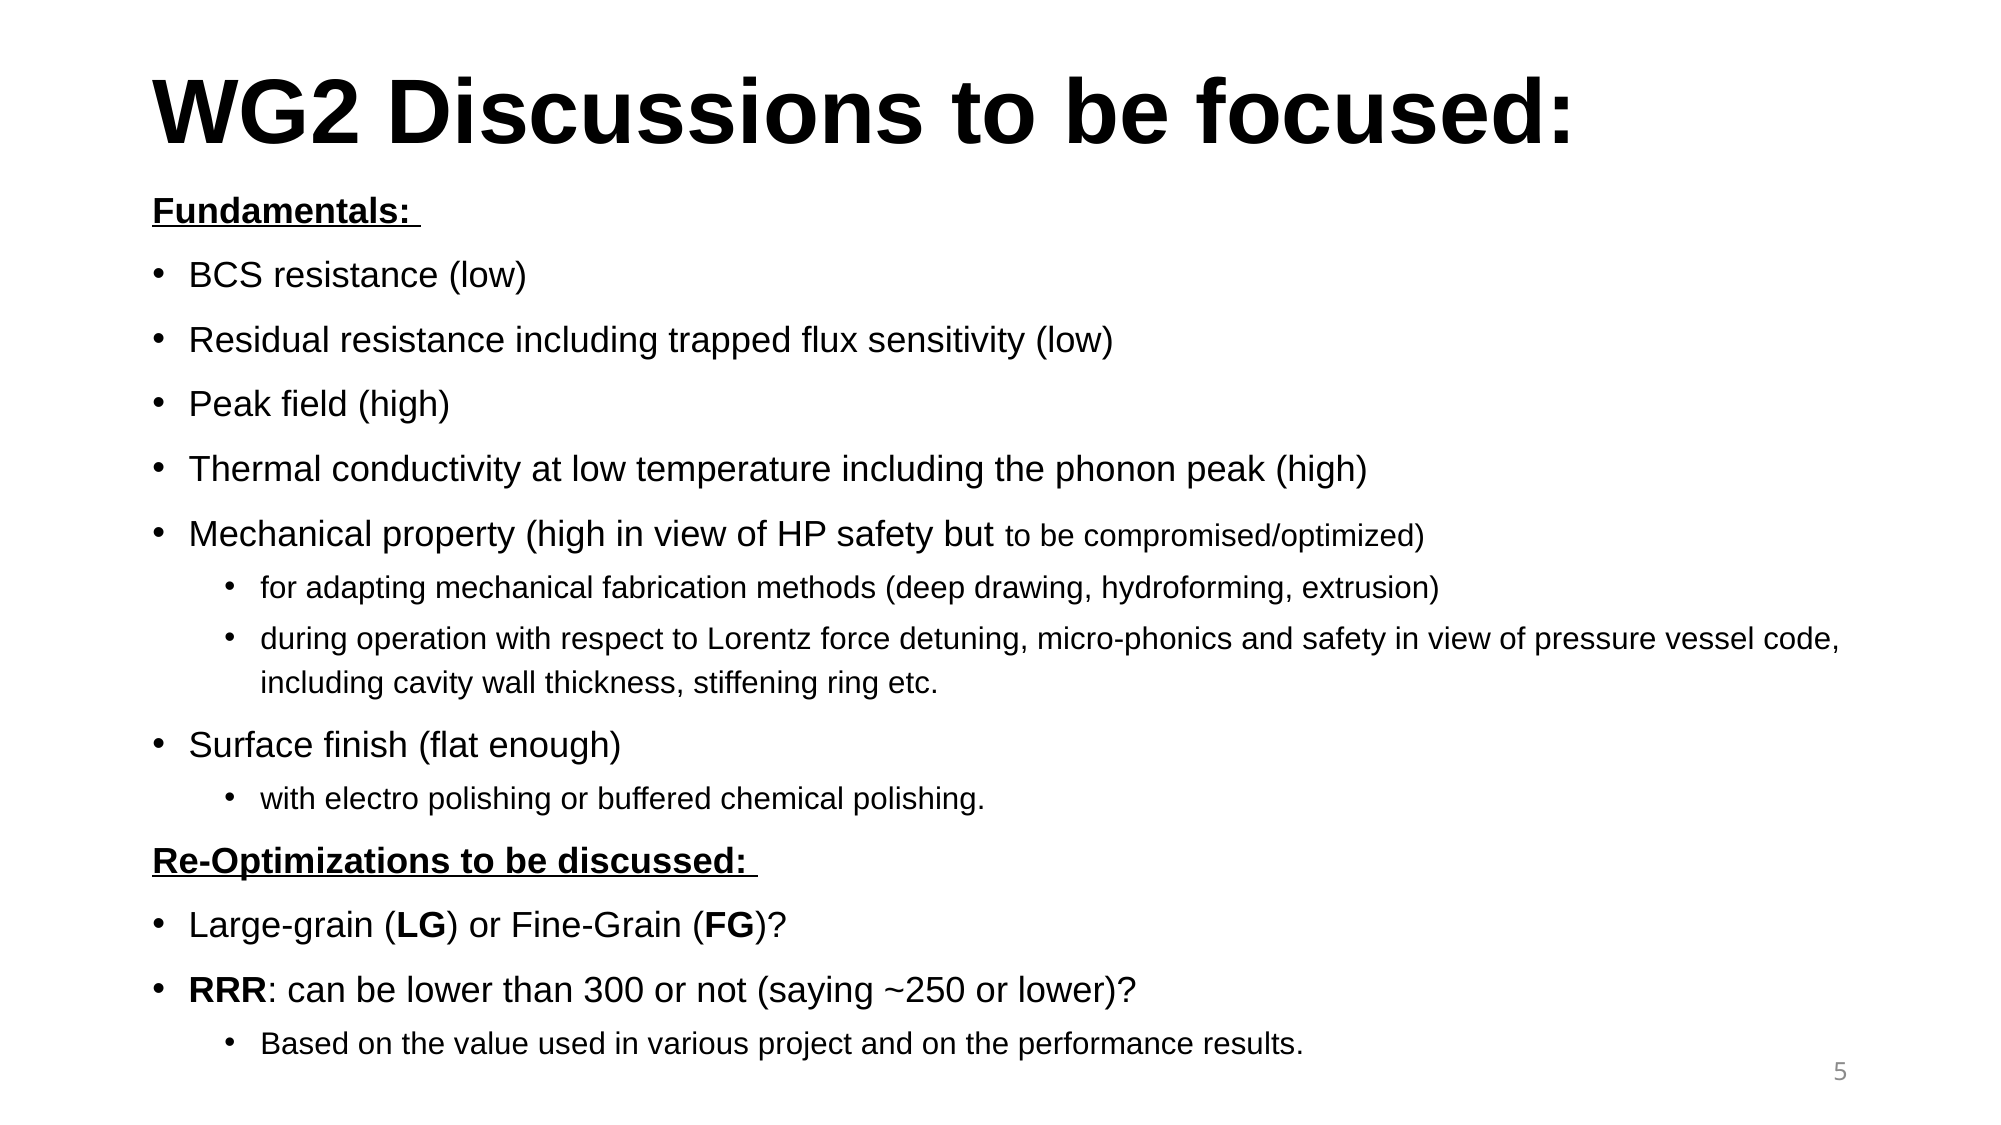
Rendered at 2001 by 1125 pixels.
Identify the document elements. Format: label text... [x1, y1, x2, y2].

title WG2 Discussions to be focused: [137, 36, 1863, 170]
slide_number 5 [1412, 1042, 1863, 1103]
list Fundamentals: BCS resistance (low) Residual resistance including trapped flux sensitivity (low) Peak field (high) Thermal conductivity at low temperature including the phonon peak (high) Mechanical property (high in view of HP safety but to be compromised/optimized) for adapting mechanical fabrication methods (deep drawing, hydroforming, extrusion) during operation with respect to Lorentz force detuning, micro-phonics and safety in view of pressure vessel code, including cavity wall thickness, stiffening ring etc. Surface finish (flat enough) with electro polishing or buffered chemical polishing. Re-Optimizations to be discussed: Large-grain (LG) or Fine-Grain (FG)? RRR: can be lower than 300 or not (saying ~250 or lower)? Based on the value used in various project and on the performance results. [137, 170, 1863, 1083]
